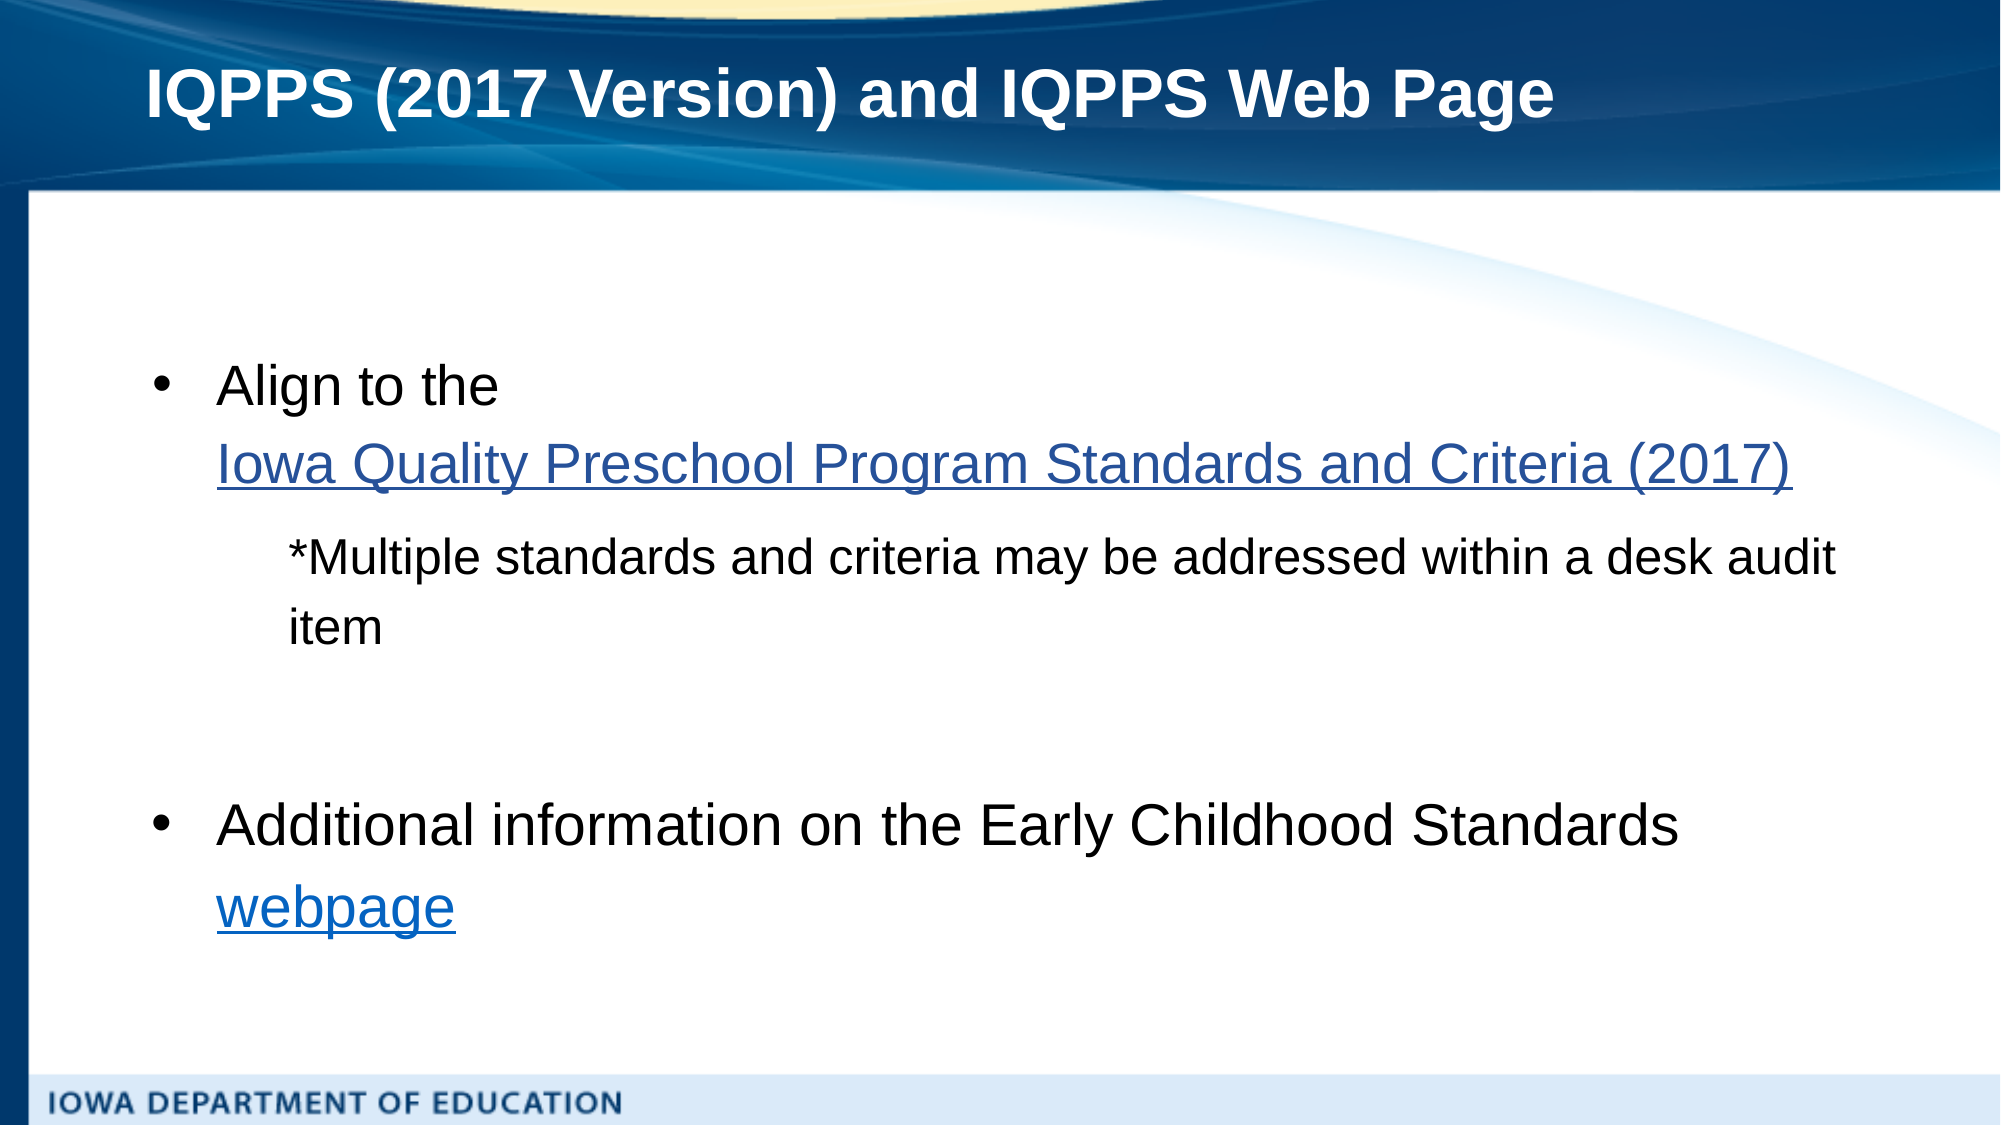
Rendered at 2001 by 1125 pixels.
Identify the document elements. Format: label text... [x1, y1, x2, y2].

text_box Align to the Iowa Quality Preschool Program Standards and Criteria (2017) *Multiple standards and criteria may be addressed within a desk audit item Additional information on the Early Childhood Standards webpage [130, 239, 1905, 954]
picture [0, 0, 2001, 1125]
title IQPPS (2017 Version) and IQPPS Web Page [130, 0, 1905, 192]
